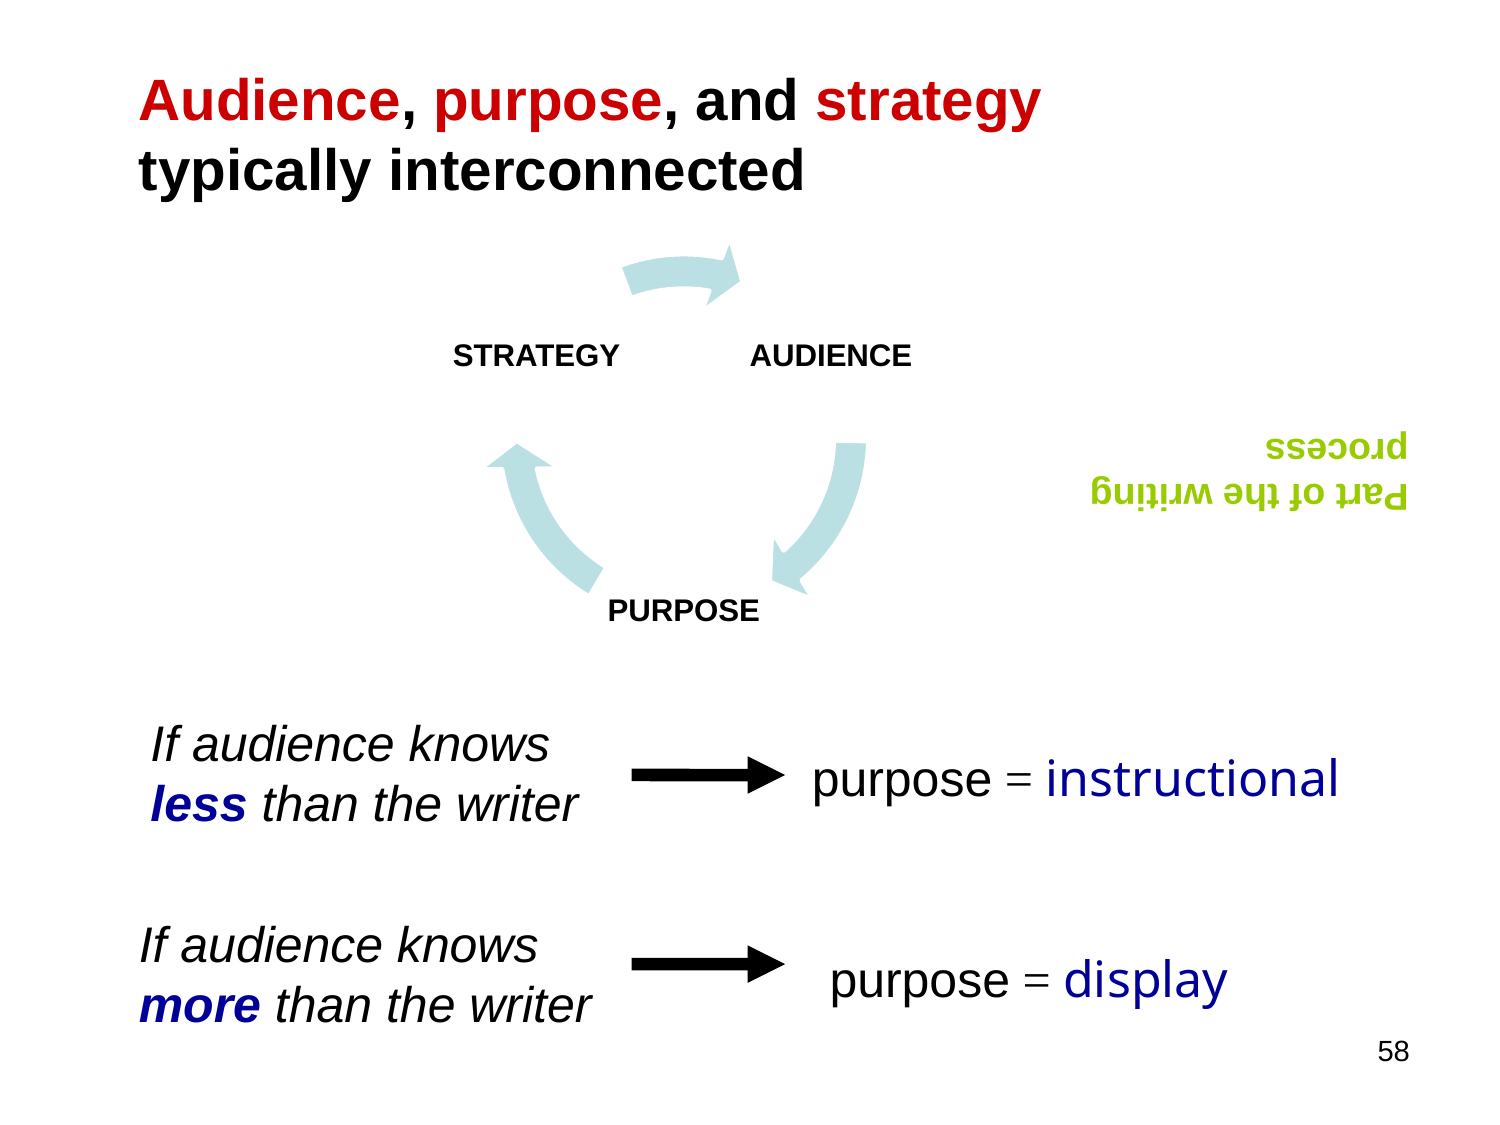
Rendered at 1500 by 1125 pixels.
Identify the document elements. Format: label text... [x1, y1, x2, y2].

text_box [631, 768, 786, 782]
text_box Audience, purpose, and strategy typically interconnected [123, 54, 1274, 210]
text_box Part of the writing process [974, 409, 1424, 530]
text_box If audience knows more than the writer [123, 904, 621, 1040]
slide_number 58 [1074, 1024, 1426, 1103]
text_box If audience knows less than the writer [135, 704, 620, 839]
text_box [631, 957, 786, 971]
text_box purpose = display [814, 940, 1500, 1016]
text_box purpose = instructional [797, 739, 1483, 815]
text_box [442, 231, 925, 697]
